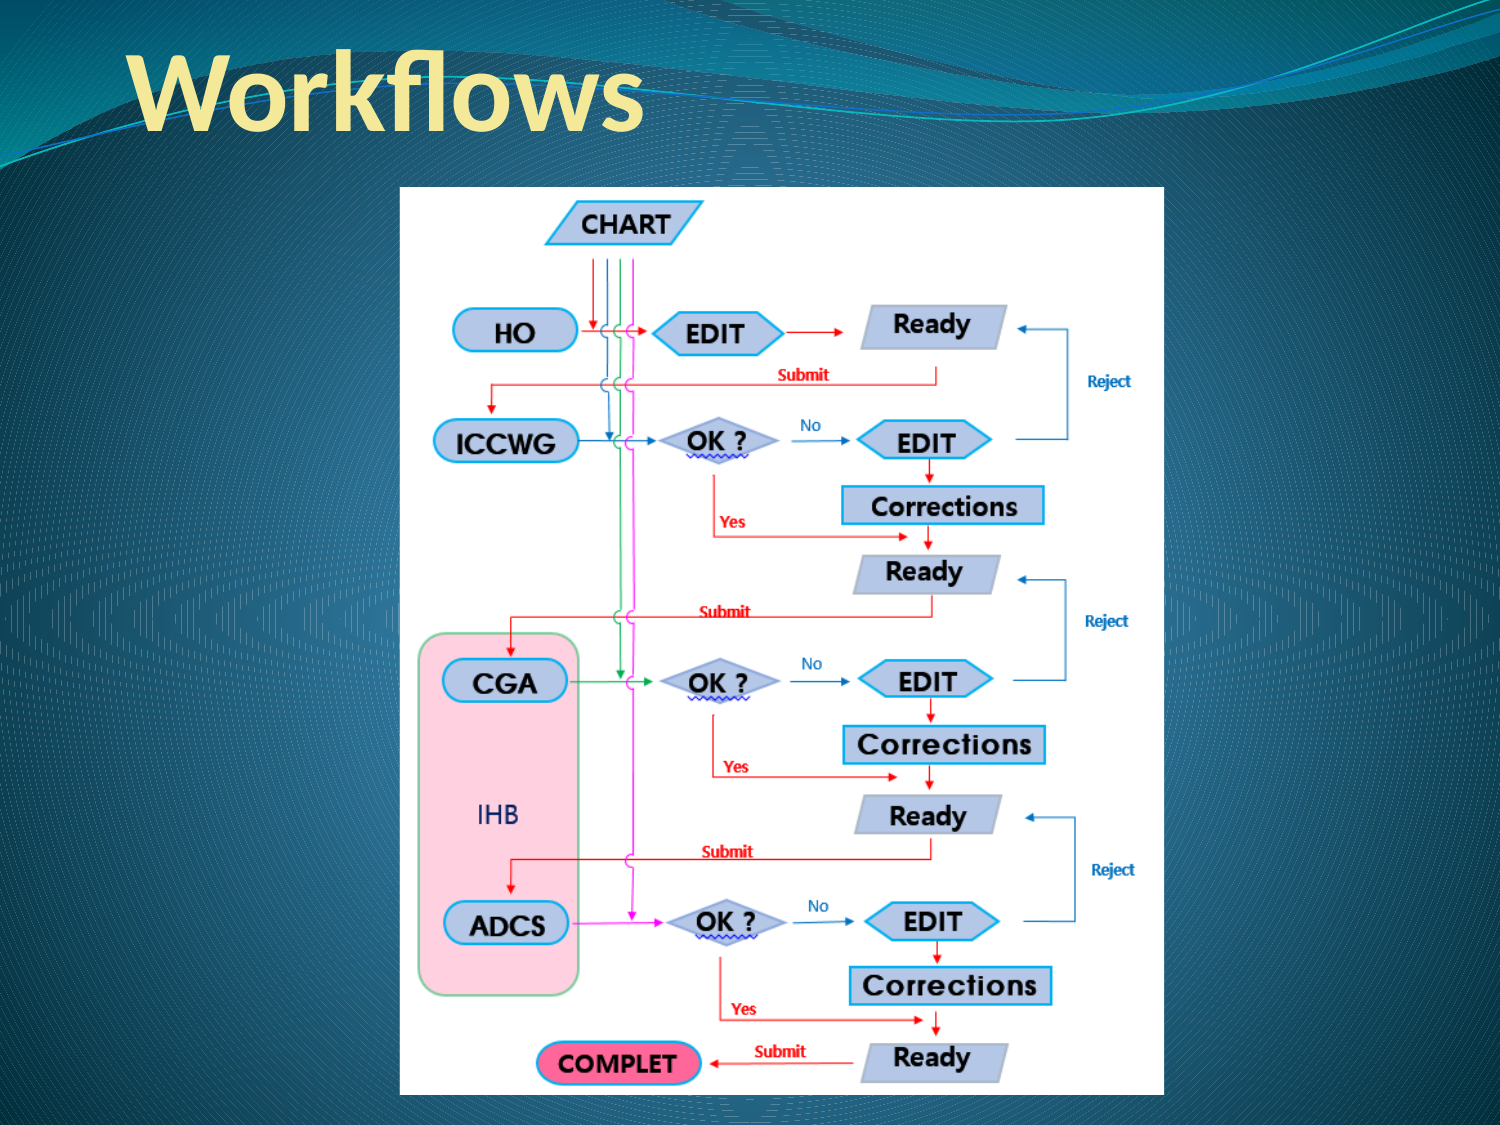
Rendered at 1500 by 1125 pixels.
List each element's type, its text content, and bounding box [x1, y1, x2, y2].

picture [399, 187, 1165, 1095]
title Workflows [125, 4, 1338, 155]
